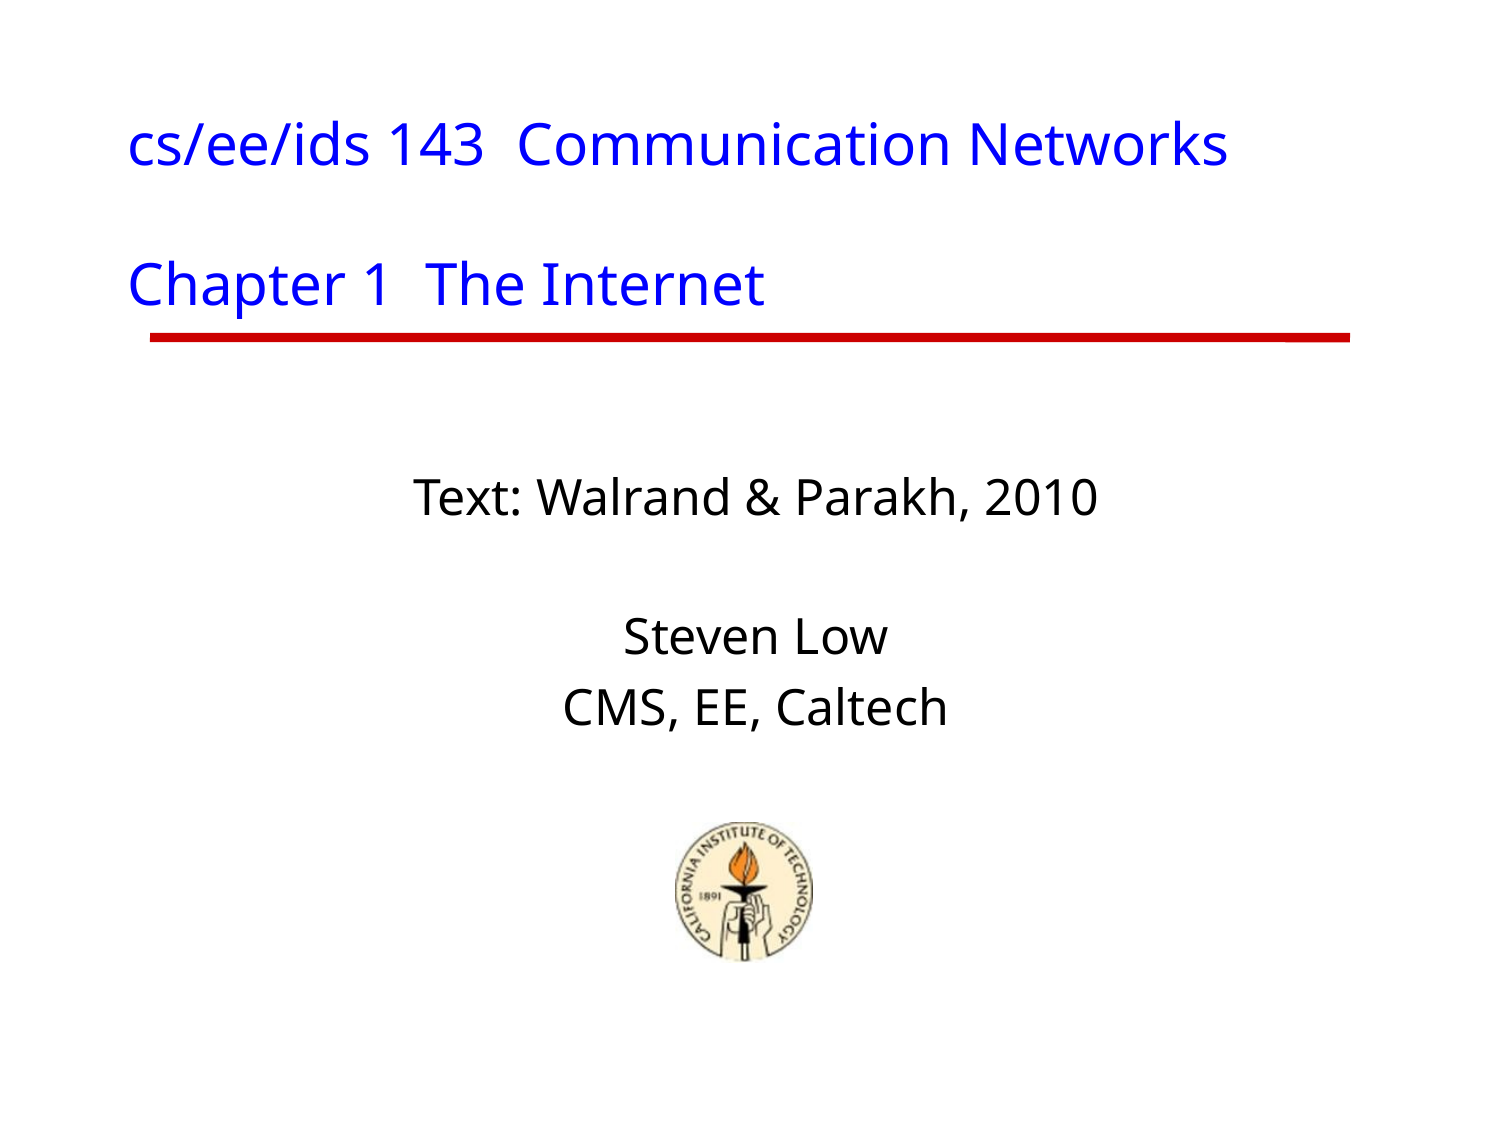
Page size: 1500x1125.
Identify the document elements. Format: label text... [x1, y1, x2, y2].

picture [674, 822, 813, 963]
title cs/ee/ids 143 Communication Networks Chapter 1 The Internet [112, 74, 1388, 326]
text_box Text: Walrand & Parakh, 2010 Steven Low CMS, EE, Caltech [187, 437, 1325, 1063]
